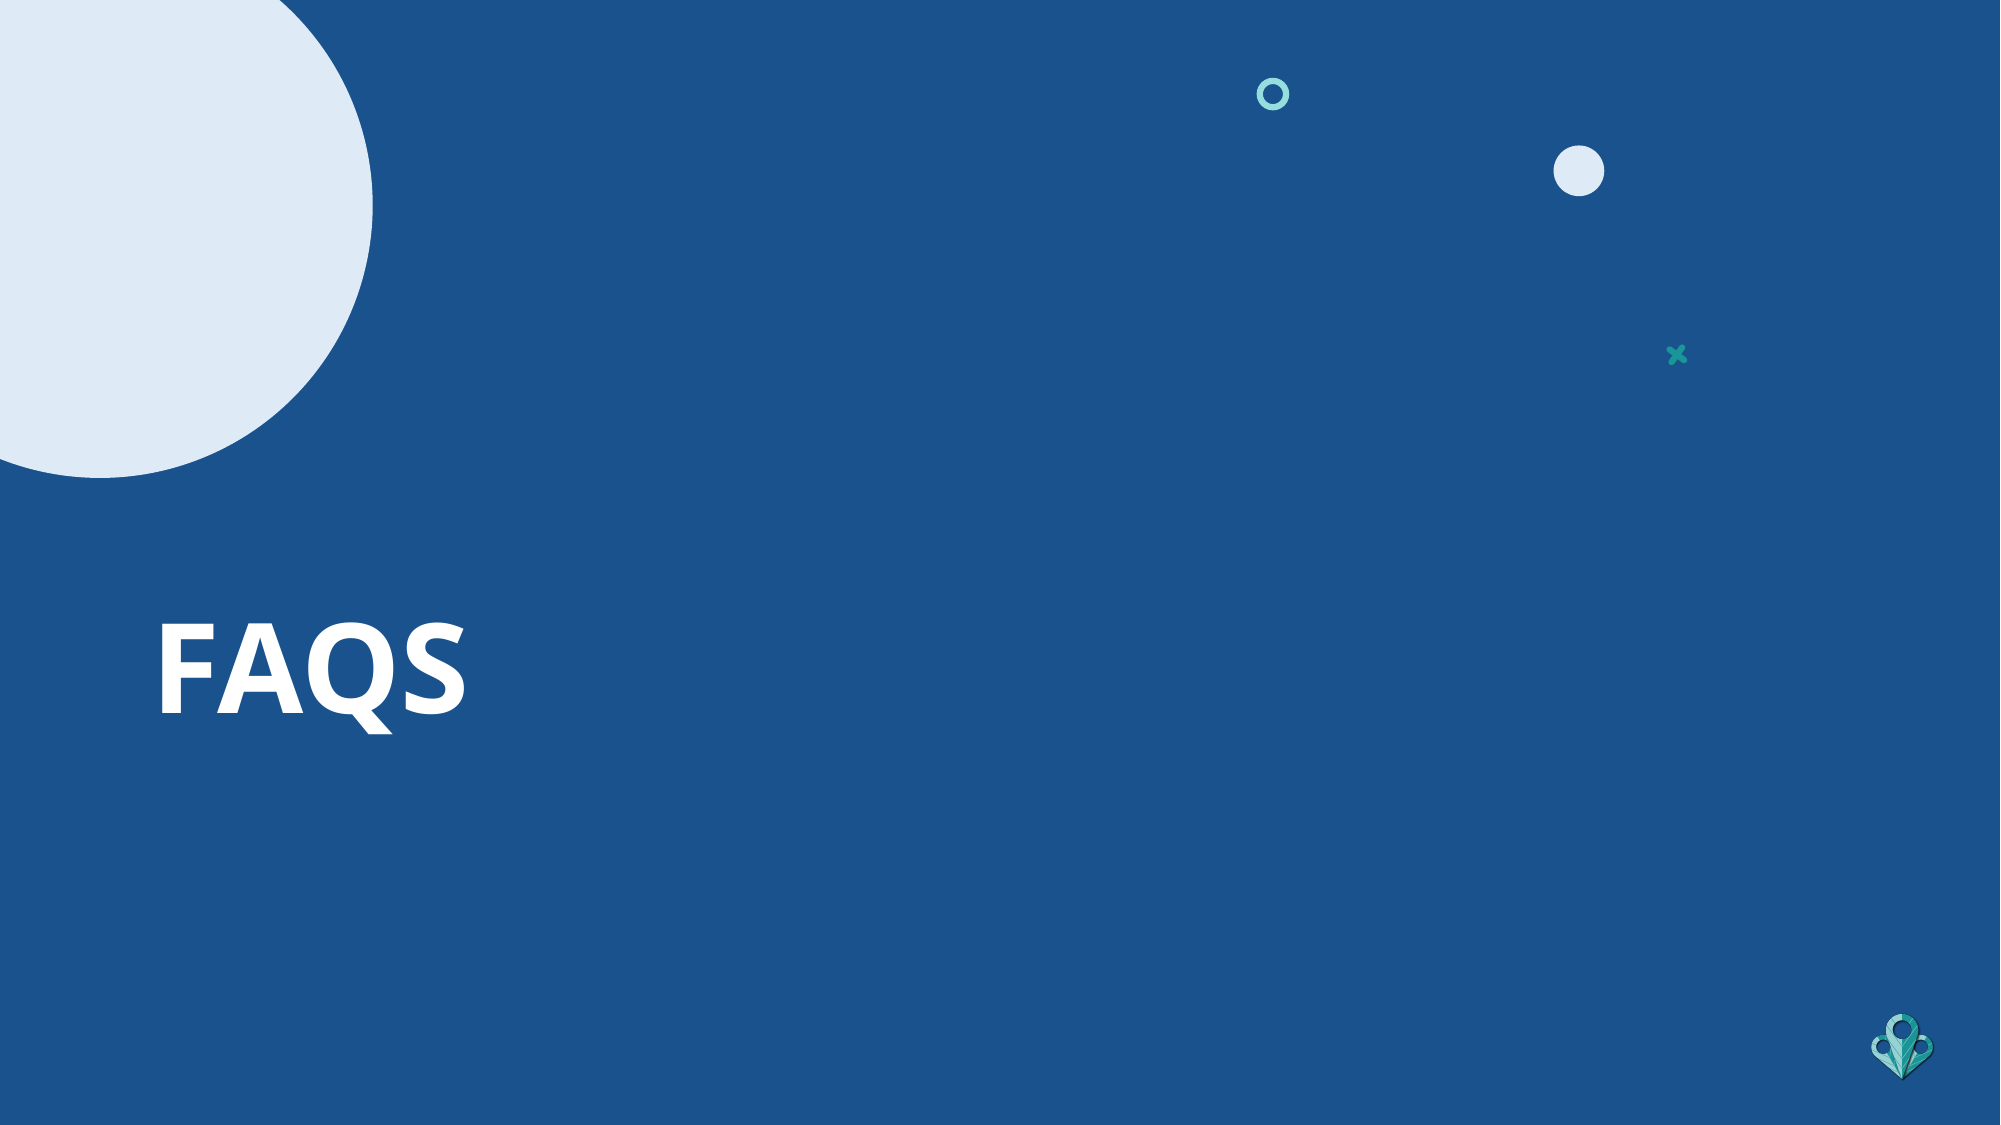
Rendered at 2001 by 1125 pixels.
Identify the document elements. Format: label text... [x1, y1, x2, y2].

text_box [0, 0, 374, 479]
picture [1859, 1002, 1938, 1084]
text_box [1552, 144, 1606, 198]
title FAQS [136, 280, 1862, 749]
text_box [1258, 79, 1288, 109]
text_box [1667, 345, 1686, 364]
